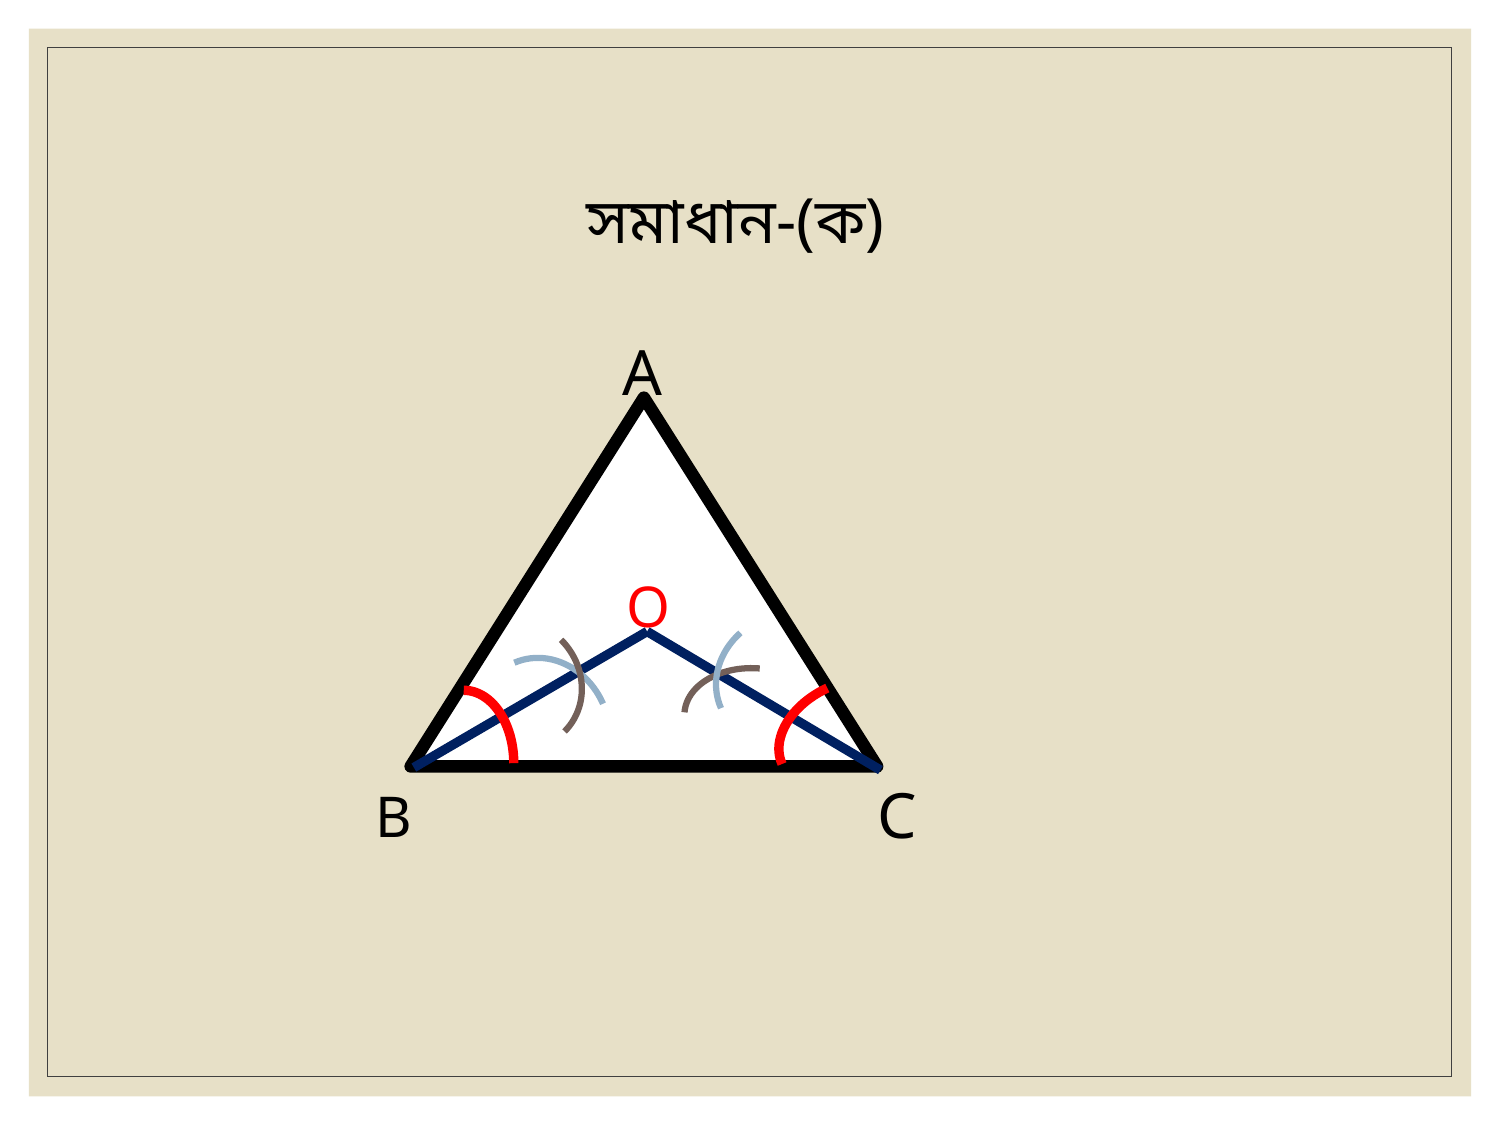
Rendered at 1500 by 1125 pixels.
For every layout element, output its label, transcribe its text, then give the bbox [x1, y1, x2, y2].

text_box B [360, 774, 466, 857]
text_box C [862, 768, 968, 859]
text_box [497, 416, 791, 627]
text_box O [611, 563, 665, 627]
text_box A [607, 325, 713, 416]
text_box সমাধান-(ক) [571, 173, 936, 264]
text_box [413, 631, 642, 768]
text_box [647, 631, 881, 770]
